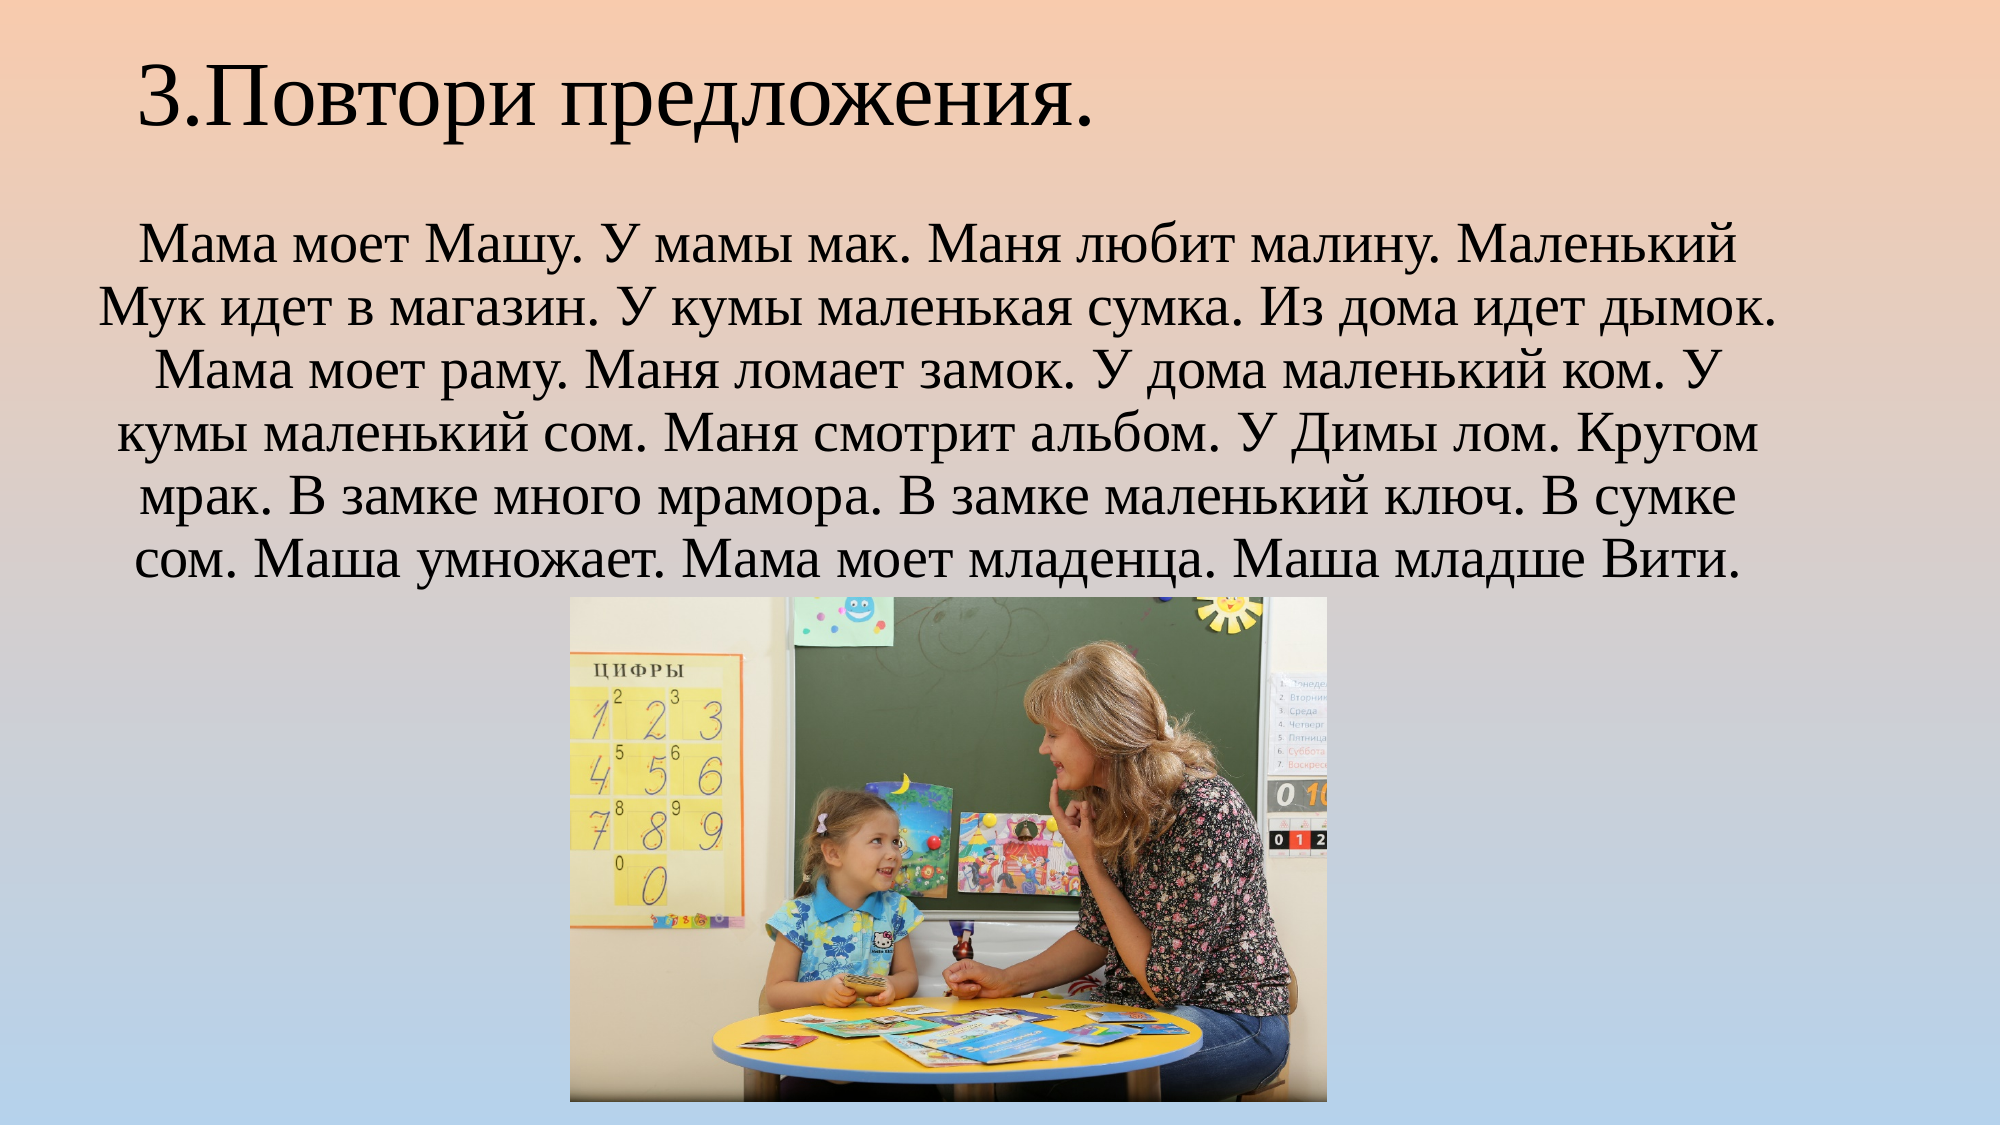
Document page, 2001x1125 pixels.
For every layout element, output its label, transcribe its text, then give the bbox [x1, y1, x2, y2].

picture [569, 597, 1327, 1102]
list Мама моет Машу. У мамы мак. Маня любит малину. Маленький Мук идет в магазин. У кумы маленькая сумка. Из дома идет дымок. Мама моет раму. Маня ломает замок. У дома маленький ком. У кумы маленький сом. Маня смотрит альбом. У Димы лом. Кругом мрак. В замке много мрамора. В замке маленький ключ. В сумке сом. Маша умножает. Мама моет младенца. Маша младше Вити. [76, 204, 1801, 919]
title 3.Повтори предложения. [121, 0, 1846, 205]
